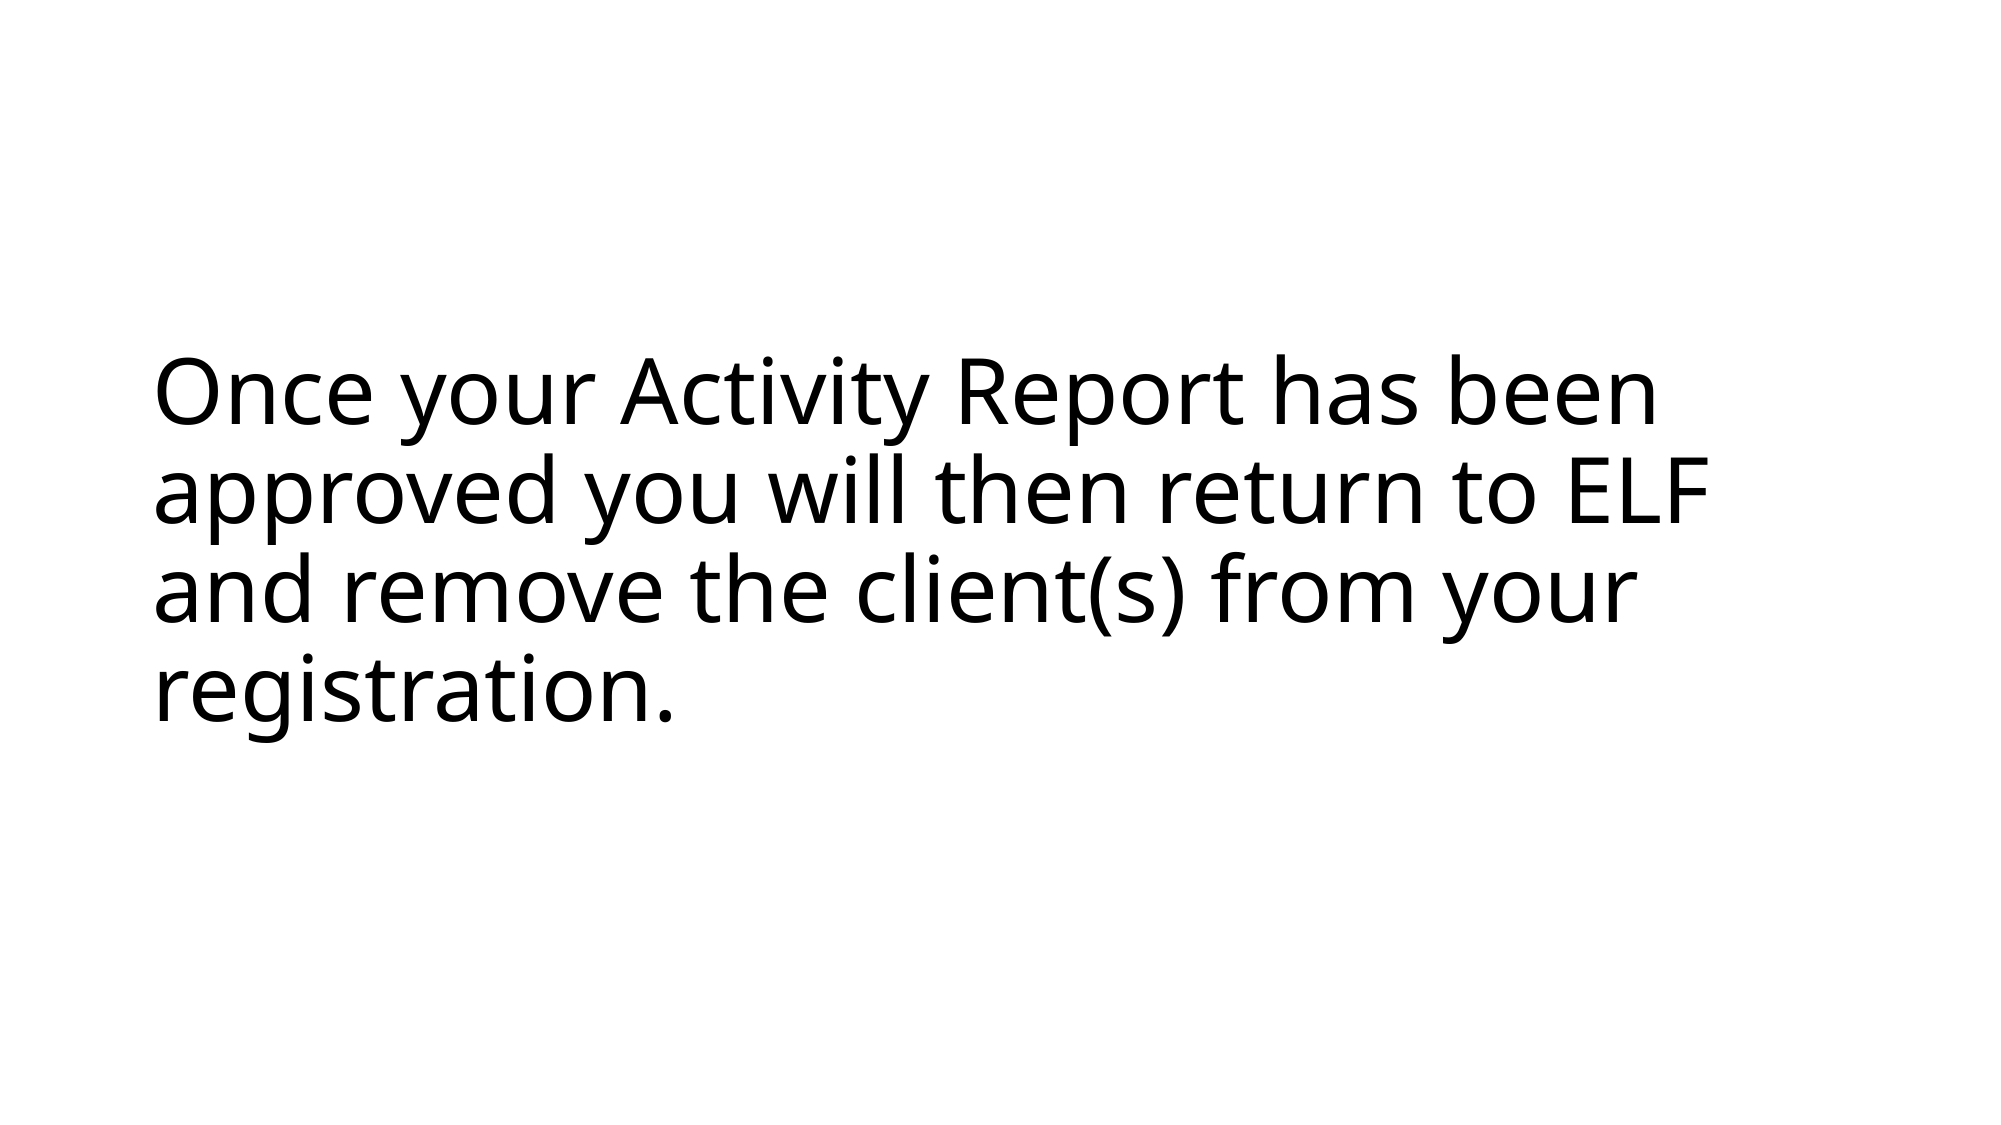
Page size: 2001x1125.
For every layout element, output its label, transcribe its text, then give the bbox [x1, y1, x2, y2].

title Once your Activity Report has been approved you will then return to ELF and remove the client(s) from your registration. [137, 59, 1863, 1027]
